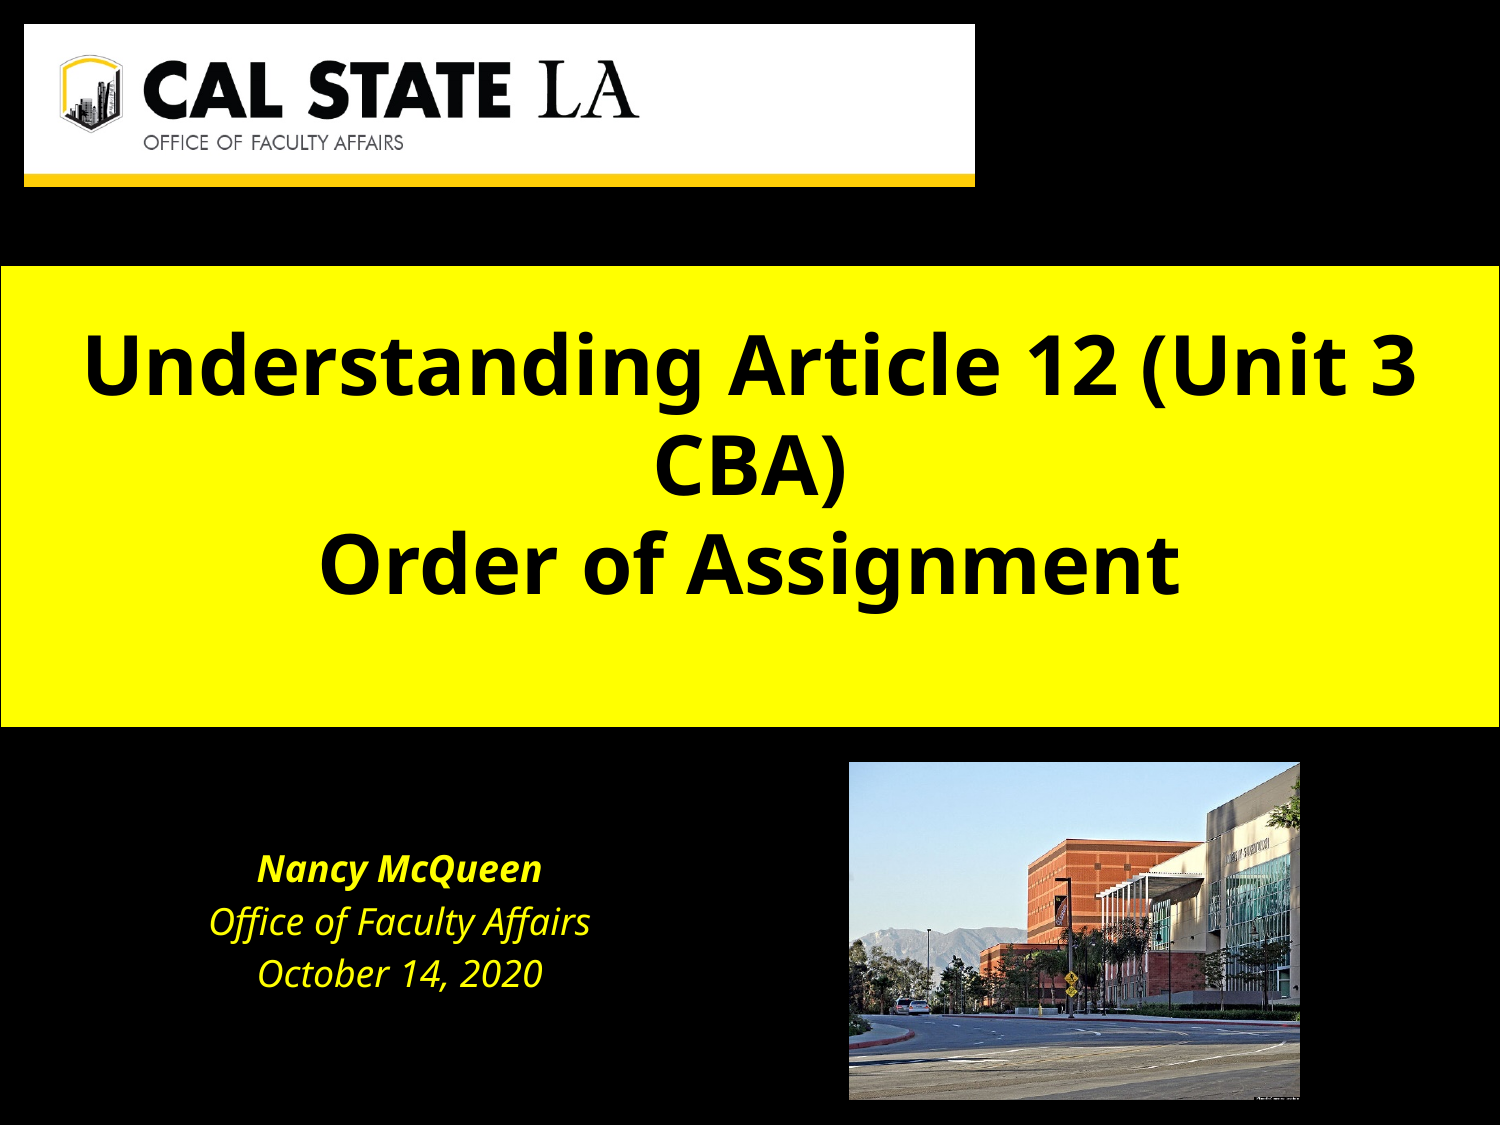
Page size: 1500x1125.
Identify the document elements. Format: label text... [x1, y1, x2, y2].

picture [24, 24, 976, 188]
subtitle Nancy McQueen Office of Faculty Affairs October 14, 2020 [99, 837, 700, 1025]
picture [849, 762, 1301, 1101]
title Understanding Article 12 (Unit 3 CBA) Order of Assignment [0, 265, 1500, 728]
